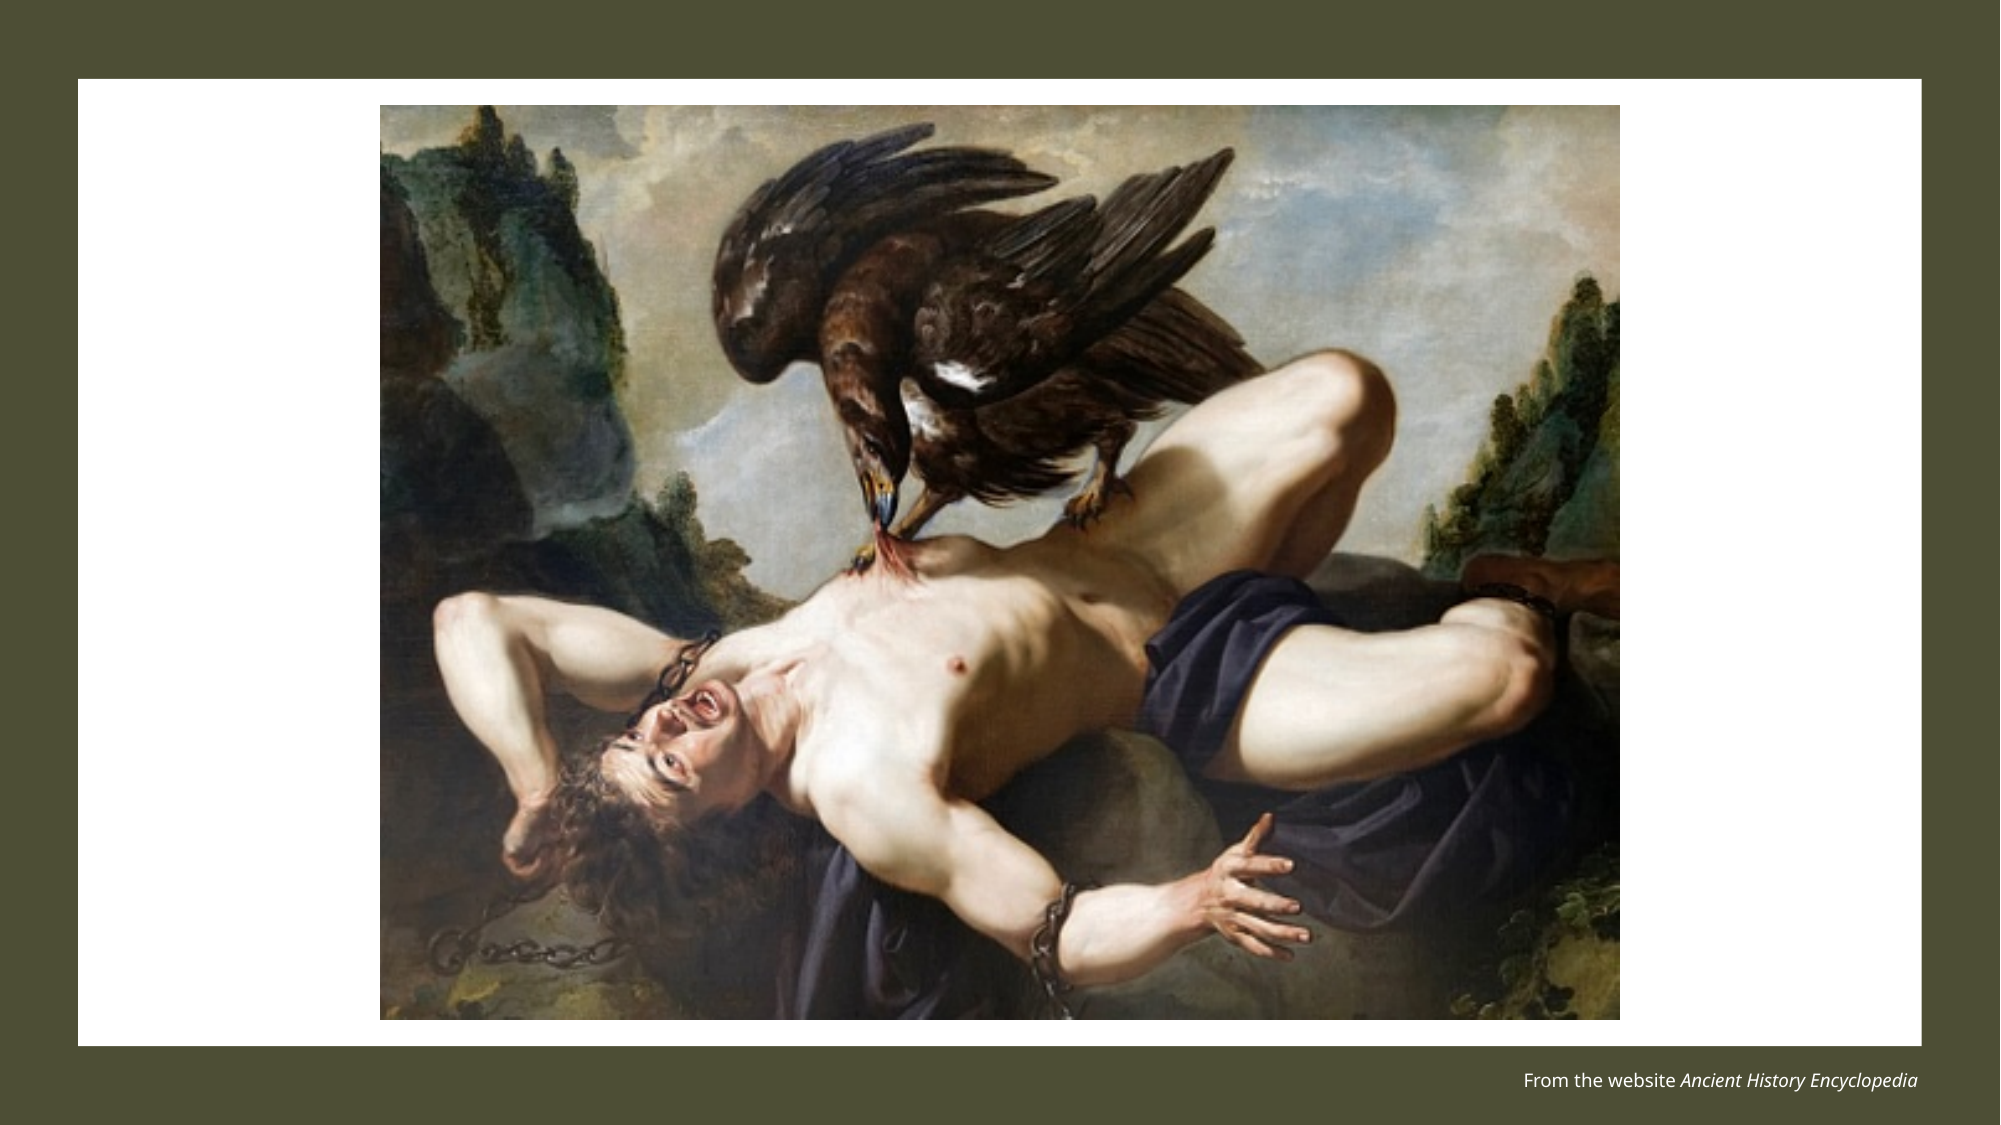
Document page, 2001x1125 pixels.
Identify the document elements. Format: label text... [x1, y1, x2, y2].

text_box [76, 77, 1924, 1048]
text_box [0, 0, 2000, 1125]
text_box From the website Ancient History Encyclopedia [1508, 1061, 1933, 1099]
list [379, 104, 1621, 1020]
